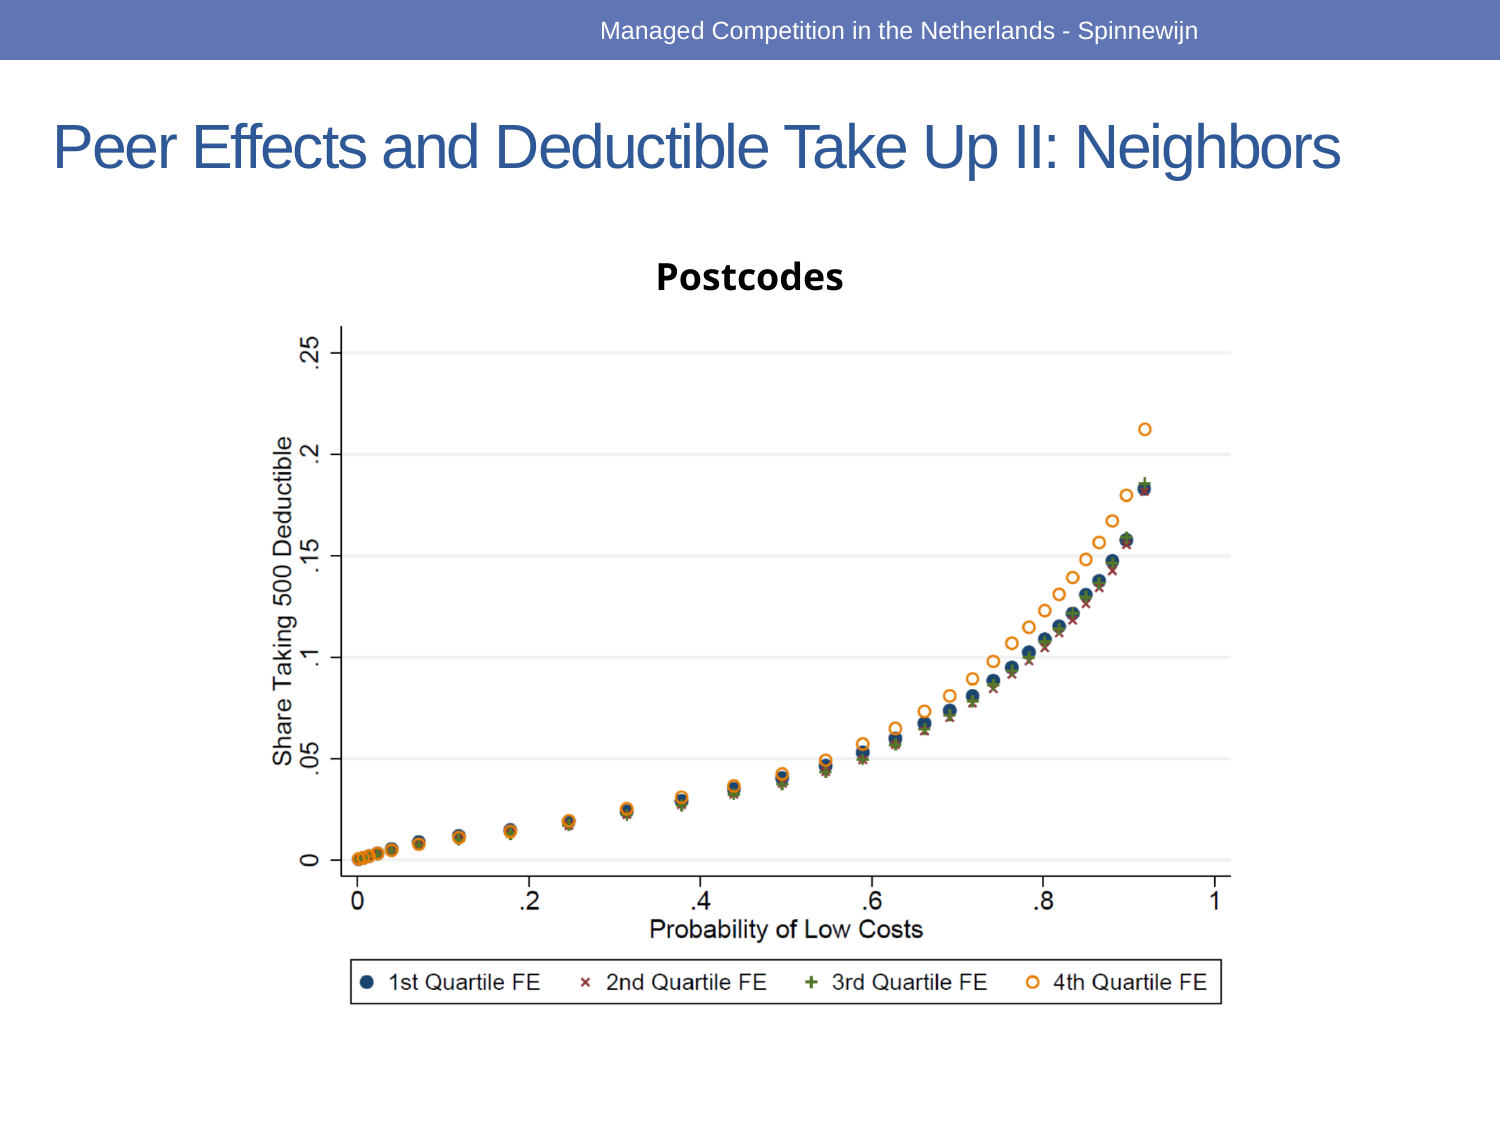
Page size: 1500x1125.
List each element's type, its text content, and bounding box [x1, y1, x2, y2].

title Peer Effects and Deductible Take Up II: Neighbors [37, 75, 1425, 213]
text_box Postcodes [640, 245, 860, 301]
picture [247, 303, 1253, 1034]
footer Managed Competition in the Netherlands - Spinnewijn [562, 3, 1238, 57]
